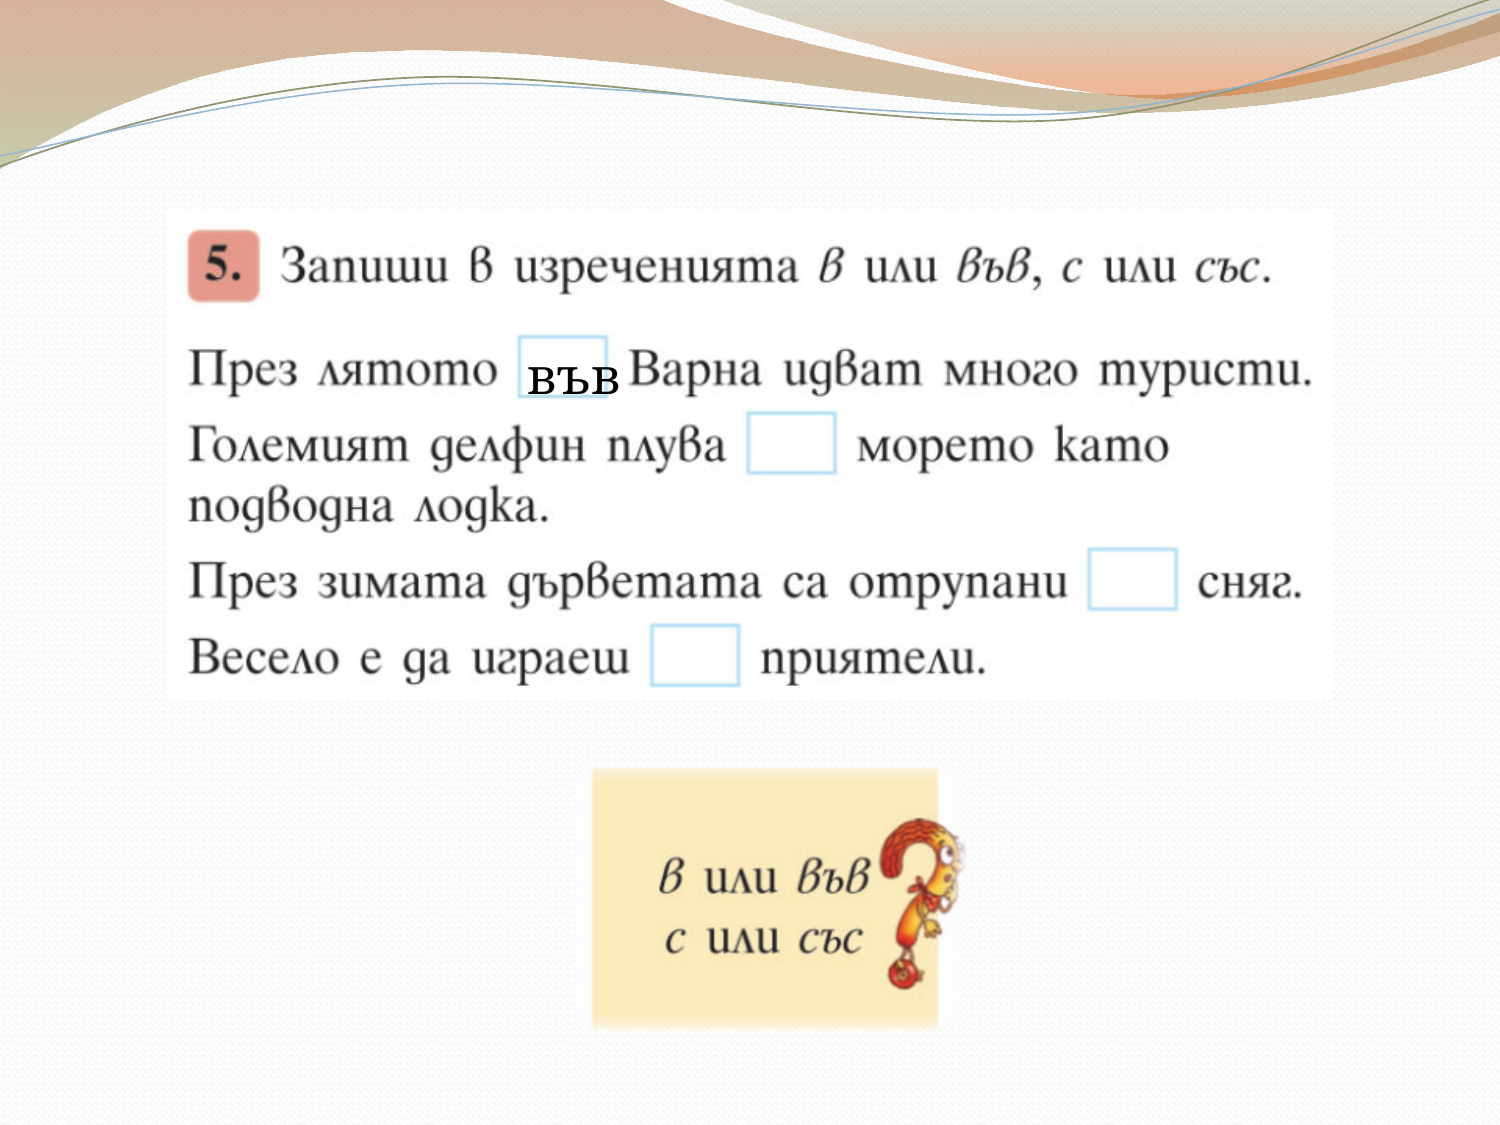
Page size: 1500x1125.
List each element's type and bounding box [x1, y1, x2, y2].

list [167, 209, 1333, 701]
picture [559, 749, 976, 1048]
